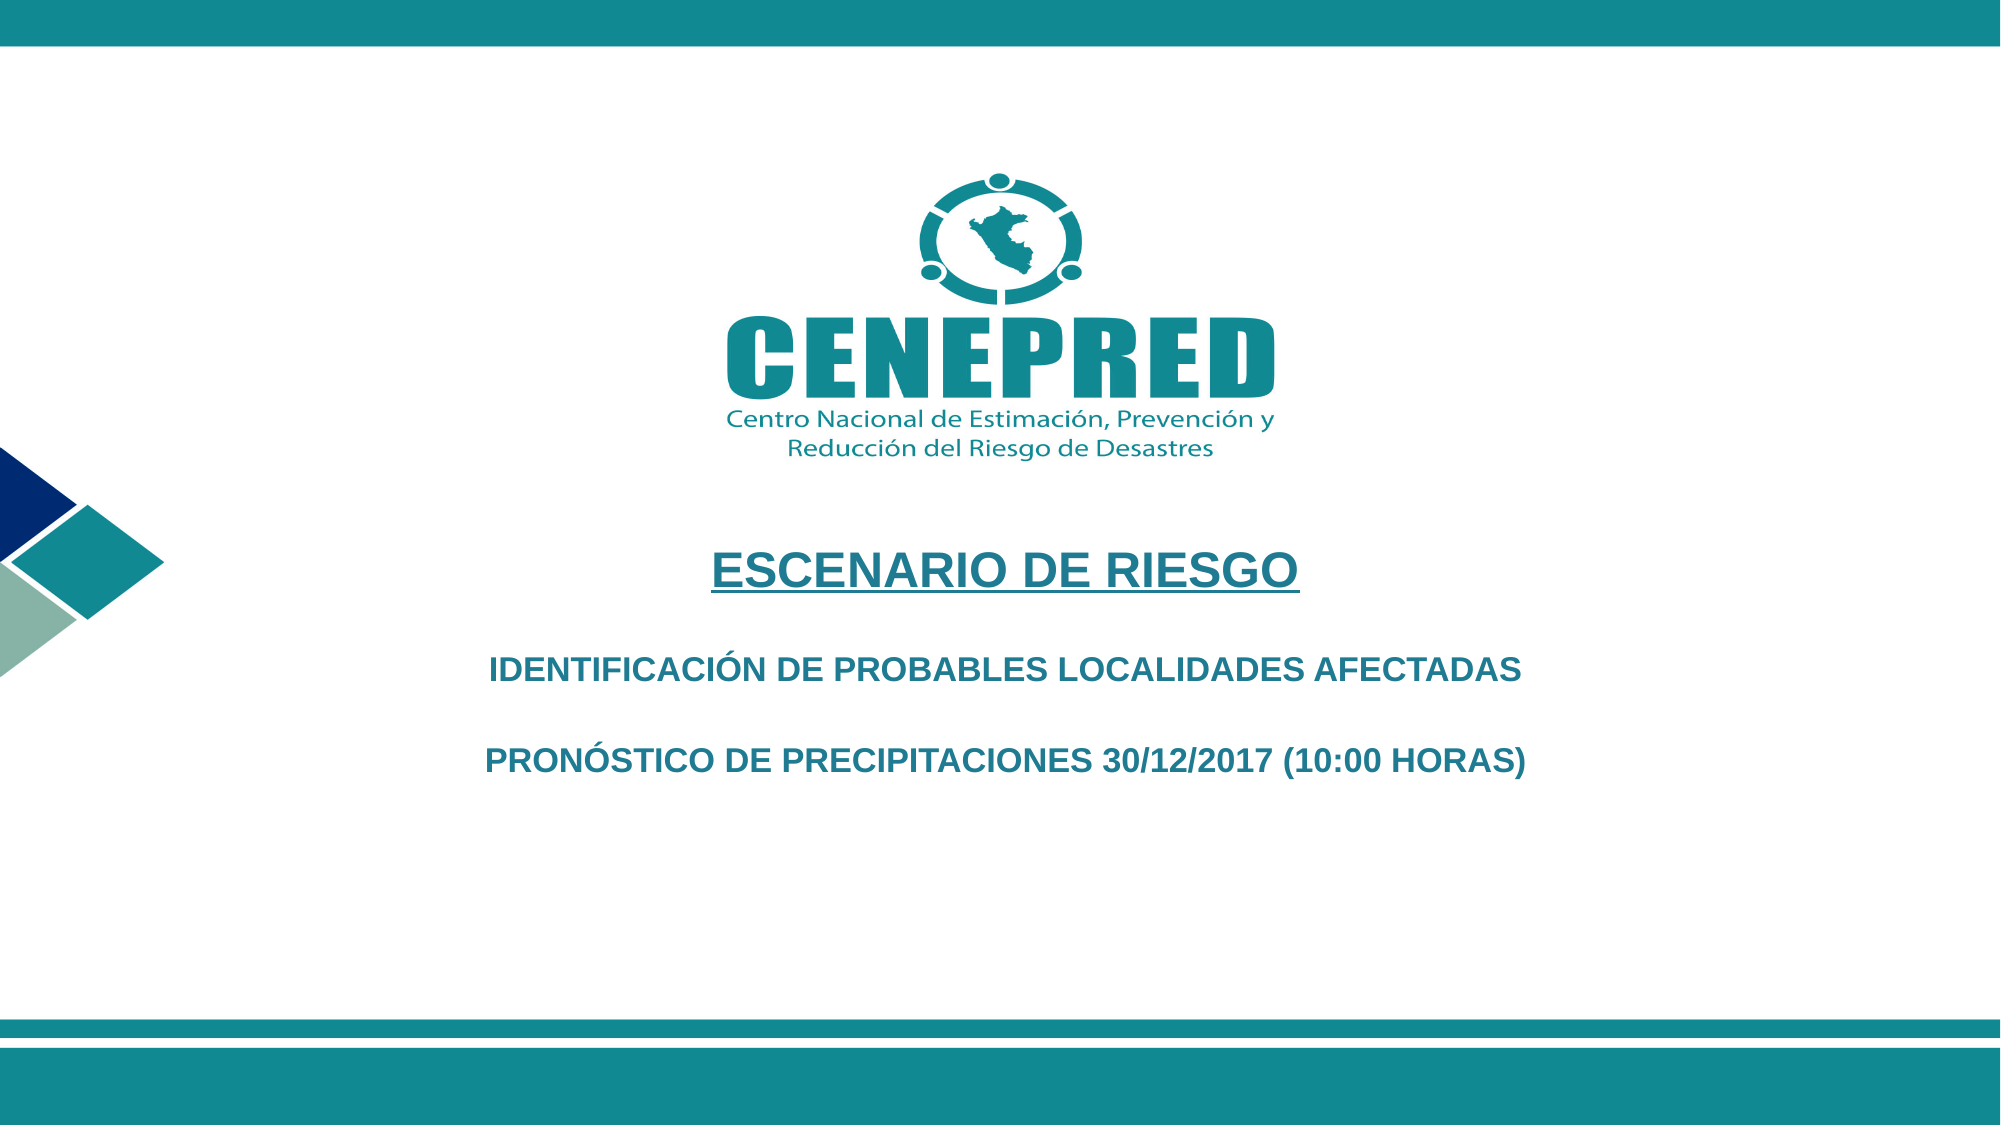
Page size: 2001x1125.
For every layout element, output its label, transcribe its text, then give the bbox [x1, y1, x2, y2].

picture [0, 0, 2001, 1125]
text_box ESCENARIO DE RIESGO IDENTIFICACIÓN DE PROBABLES LOCALIDADES AFECTADAS PRONÓSTICO DE PRECIPITACIONES 30/12/2017 (10:00 HORAS) [330, 533, 1681, 788]
